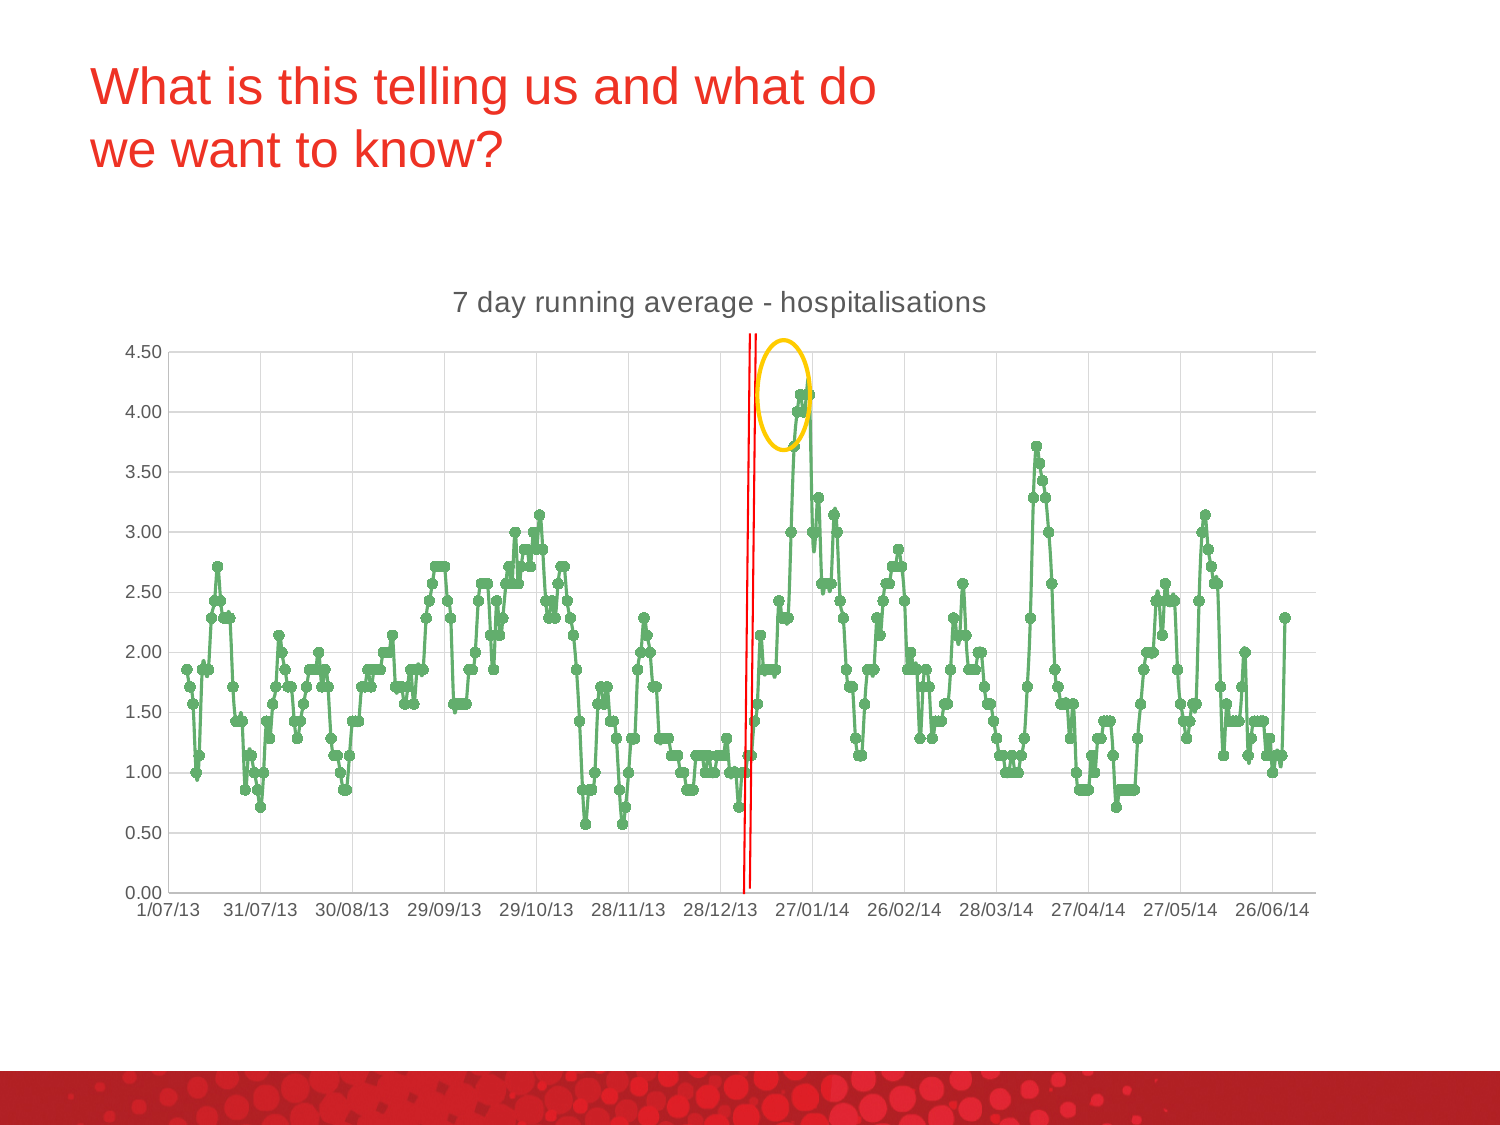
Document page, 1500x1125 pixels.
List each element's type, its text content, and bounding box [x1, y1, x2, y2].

chart [100, 255, 1341, 935]
picture [0, 1071, 1500, 1125]
title What is this telling us and what do we want to know? [75, 45, 911, 233]
